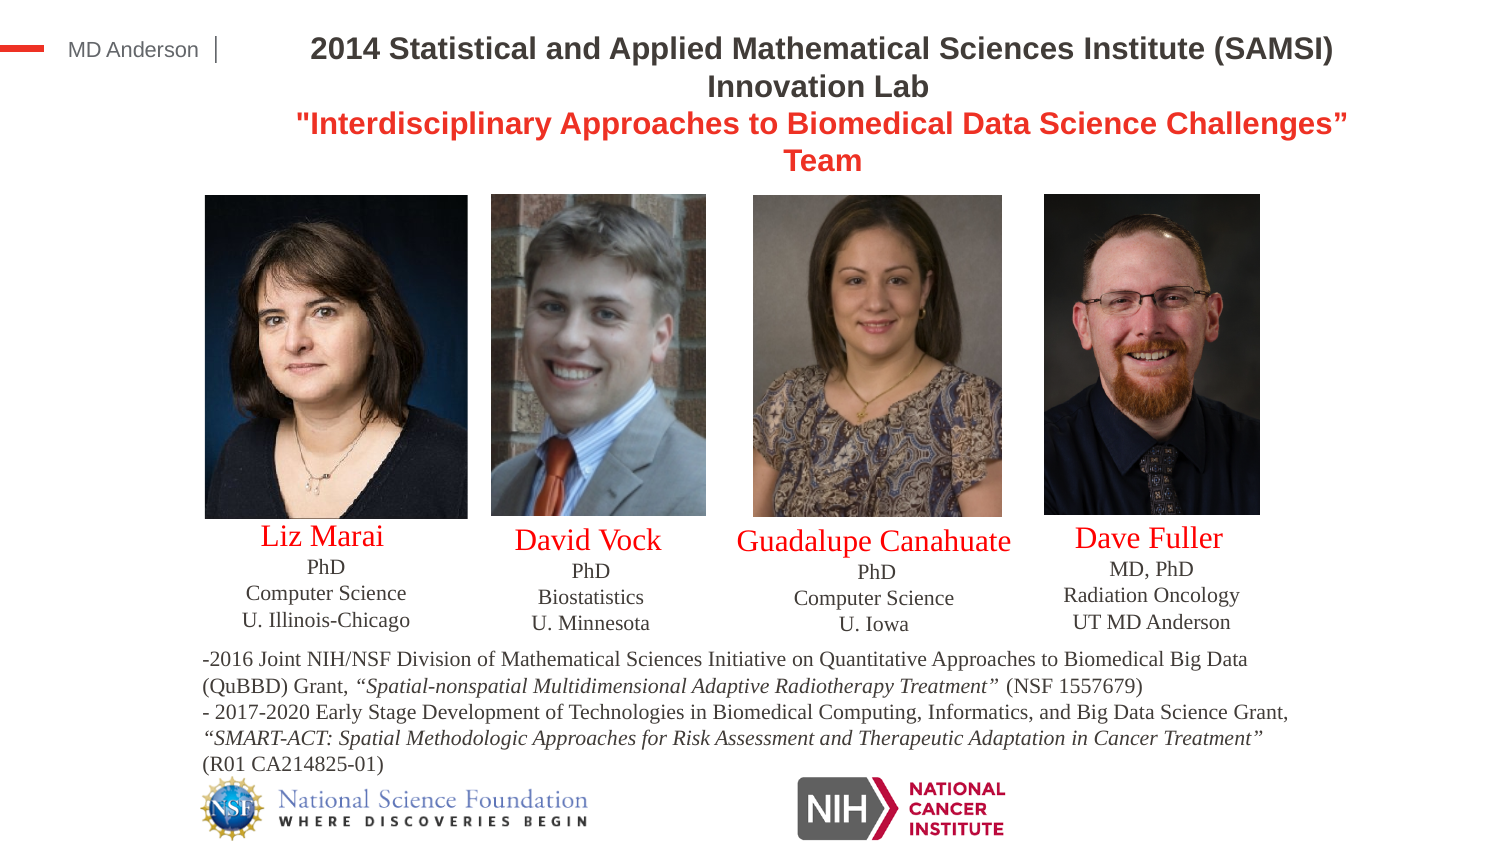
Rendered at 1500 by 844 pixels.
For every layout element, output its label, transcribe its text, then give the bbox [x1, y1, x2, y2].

picture [187, 768, 597, 844]
picture [753, 195, 1002, 517]
text_box Guadalupe Canahuate PhD Computer Science U. Iowa [704, 512, 1014, 637]
text_box -2016 Joint NIH/NSF Division of Mathematical Sciences Initiative on Quantitative Approaches to Biomedical Big Data (QuBBD) Grant, “Spatial-nonspatial Multidimensional Adaptive Radiotherapy Treatment” (NSF 1557679) - 2017-2020 Early Stage Development of Technologies in Biomedical Computing, Informatics, and Big Data Science Grant, “SMART-ACT: Spatial Methodologic Approaches for Risk Assessment and Therapeutic Adaptation in Cancer Treatment” (R01 CA214825-01) [187, 637, 1313, 836]
text_box Liz Marai PhD Computer Science U. Illinois-Chicago [206, 529, 446, 637]
picture [491, 194, 706, 516]
text_box Dave Fuller MD, PhD Radiation Oncology UT MD Anderson [1014, 510, 1290, 637]
title 2014 Statistical and Applied Mathematical Sciences Institute (SAMSI) Innovation Lab "Interdisciplinary Approaches to Biomedical Data Science Challenges” Team [260, 28, 1386, 169]
text_box David Vock PhD Biostatistics U. Minnesota [471, 511, 704, 637]
picture [1043, 194, 1260, 515]
picture [204, 195, 468, 520]
picture [794, 754, 1008, 844]
